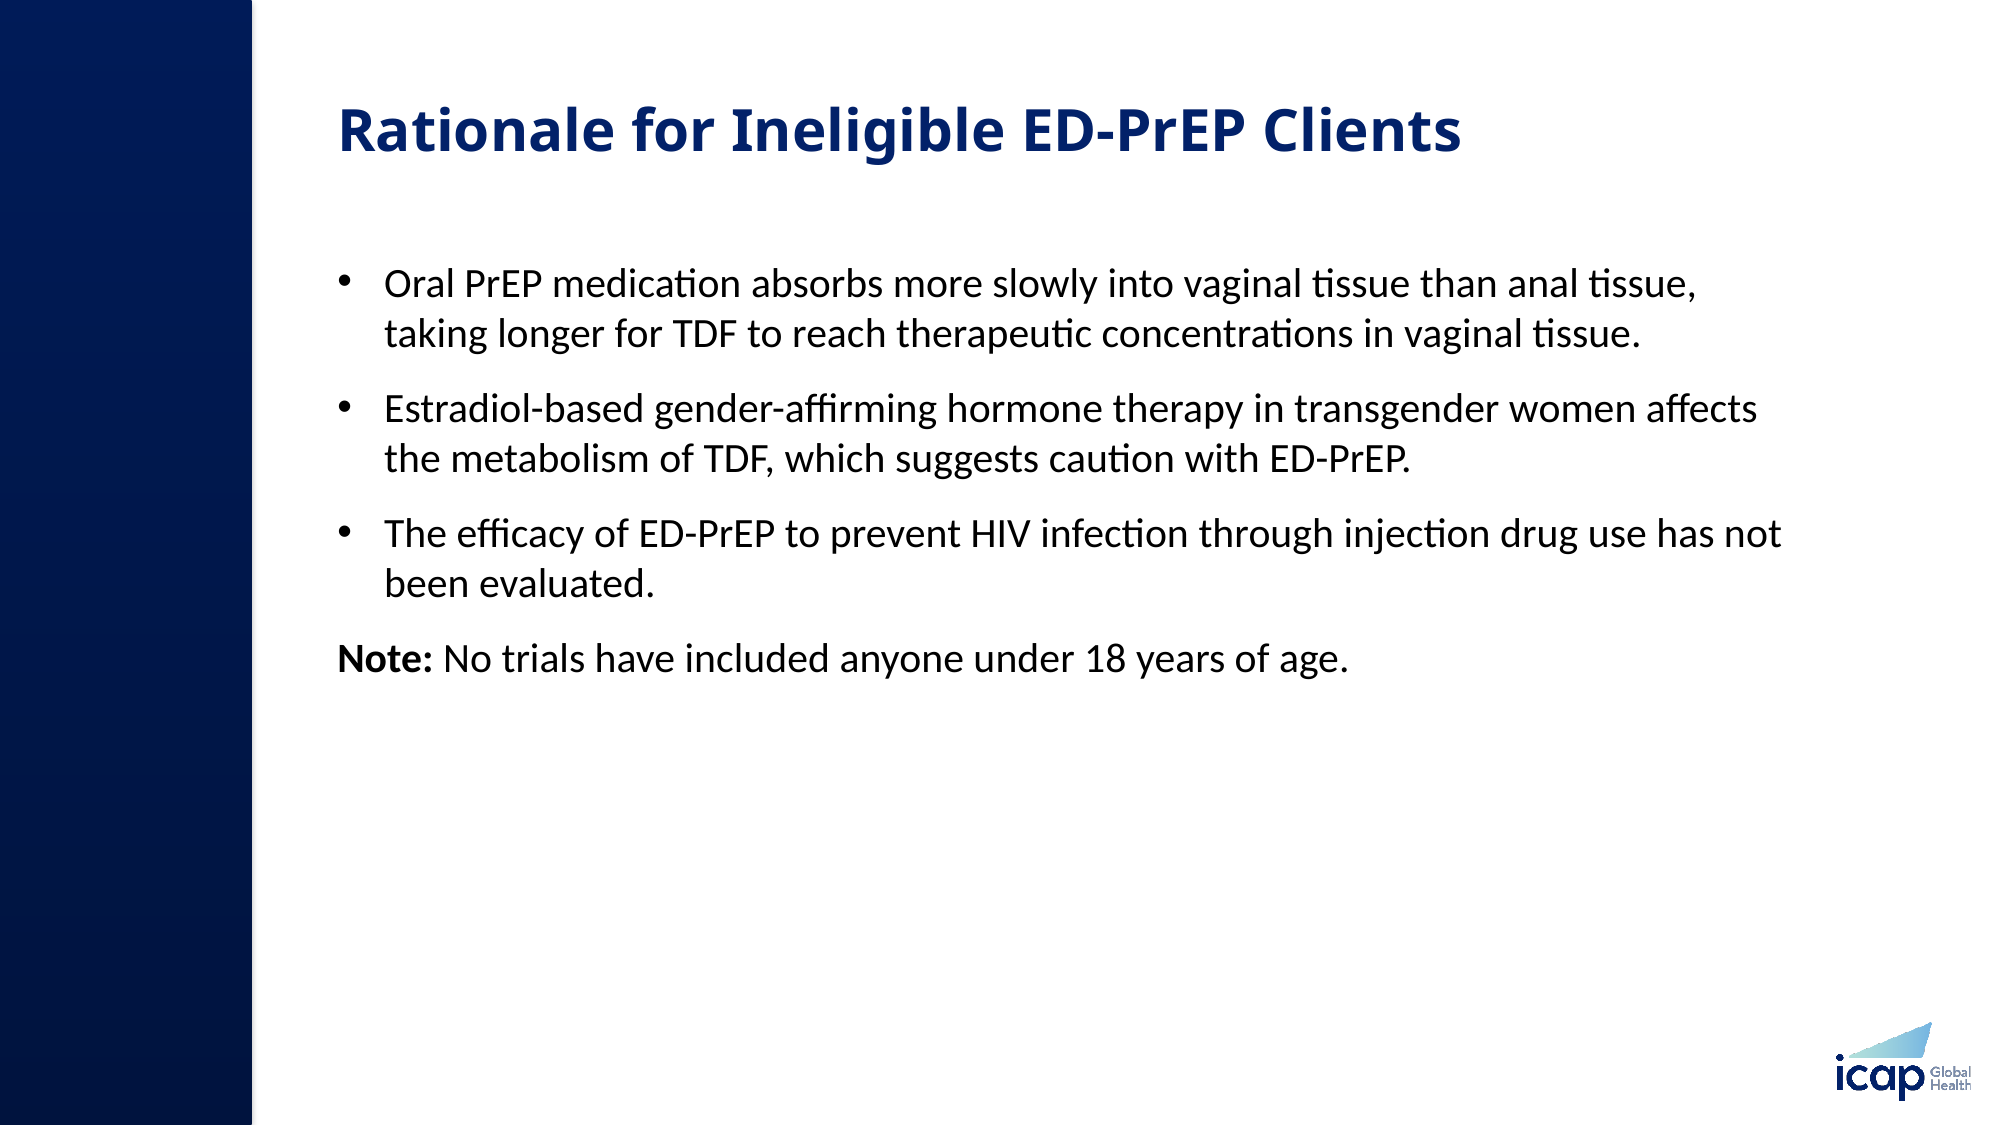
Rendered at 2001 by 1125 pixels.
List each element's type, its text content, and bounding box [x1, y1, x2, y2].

list Oral PrEP medication absorbs more slowly into vaginal tissue than anal tissue, taking longer for TDF to reach therapeutic concentrations in vaginal tissue.​ Estradiol-based gender-affirming hormone therapy in transgender women affects the metabolism of TDF, which suggests caution with ED-PrEP.​ The efficacy of ED-PrEP to prevent HIV infection through injection drug use has not been evaluated.​ Note: No trials have included anyone under 18 years of age.​ [322, 247, 1823, 1026]
picture [1836, 1022, 1971, 1101]
title Rationale for Ineligible ED-PrEP Clients​ [322, 85, 1823, 223]
